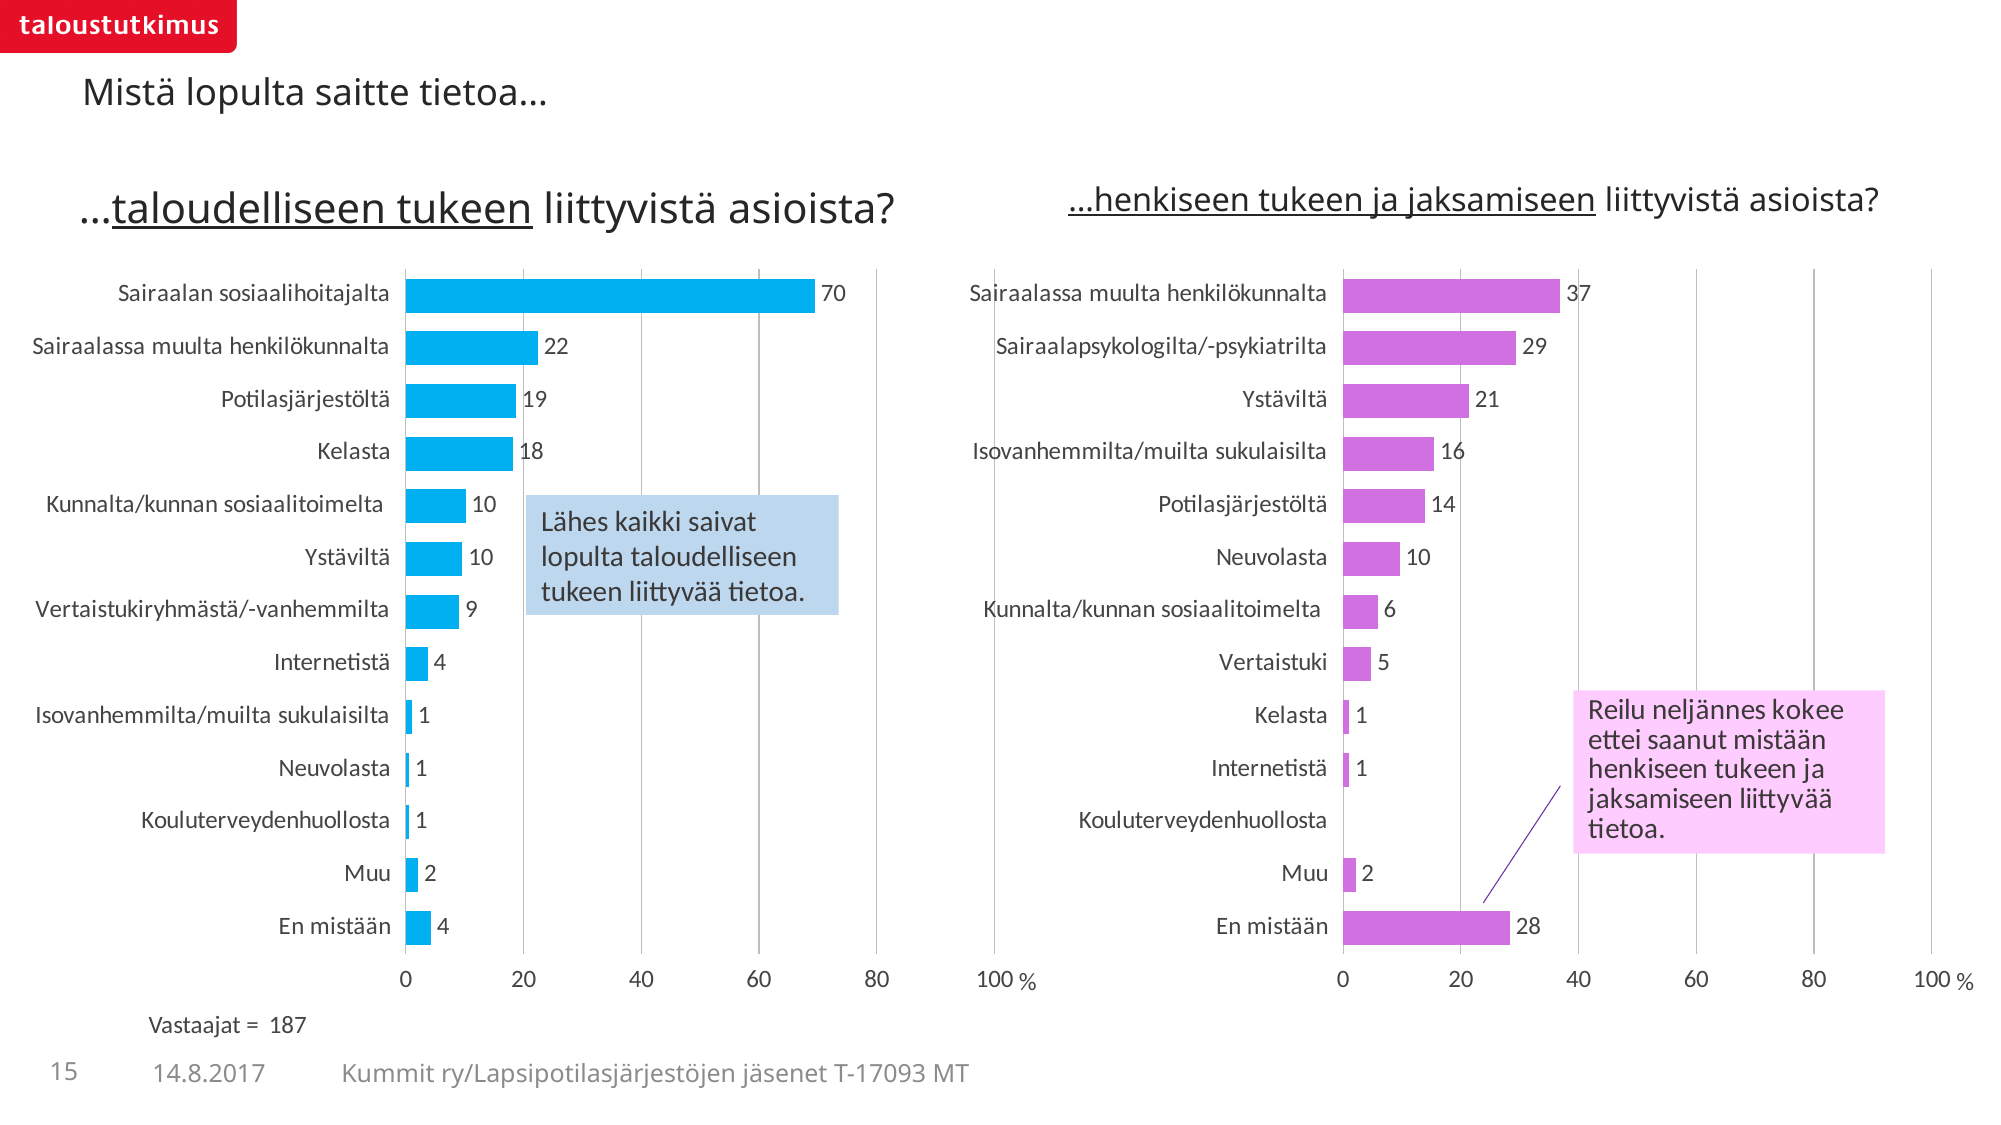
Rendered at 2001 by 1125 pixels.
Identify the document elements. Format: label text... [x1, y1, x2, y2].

title Mistä lopulta saitte tietoa... [67, 66, 1084, 152]
text_box …taloudelliseen tukeen liittyvistä asioista? [63, 179, 1081, 260]
text_box Vastaajat = [133, 1005, 253, 1046]
chart [15, 260, 1979, 1005]
text_box 187 [253, 1005, 527, 1046]
footer Kummit ry/Lapsipotilasjärjestöjen jäsenet T-17093 MT [326, 1042, 1011, 1103]
slide_number 15 [34, 1042, 100, 1103]
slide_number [137, 1046, 289, 1103]
text_box …henkiseen tukeen ja jaksamiseen liittyvistä asioista? [1053, 175, 2000, 247]
picture [0, 0, 237, 53]
